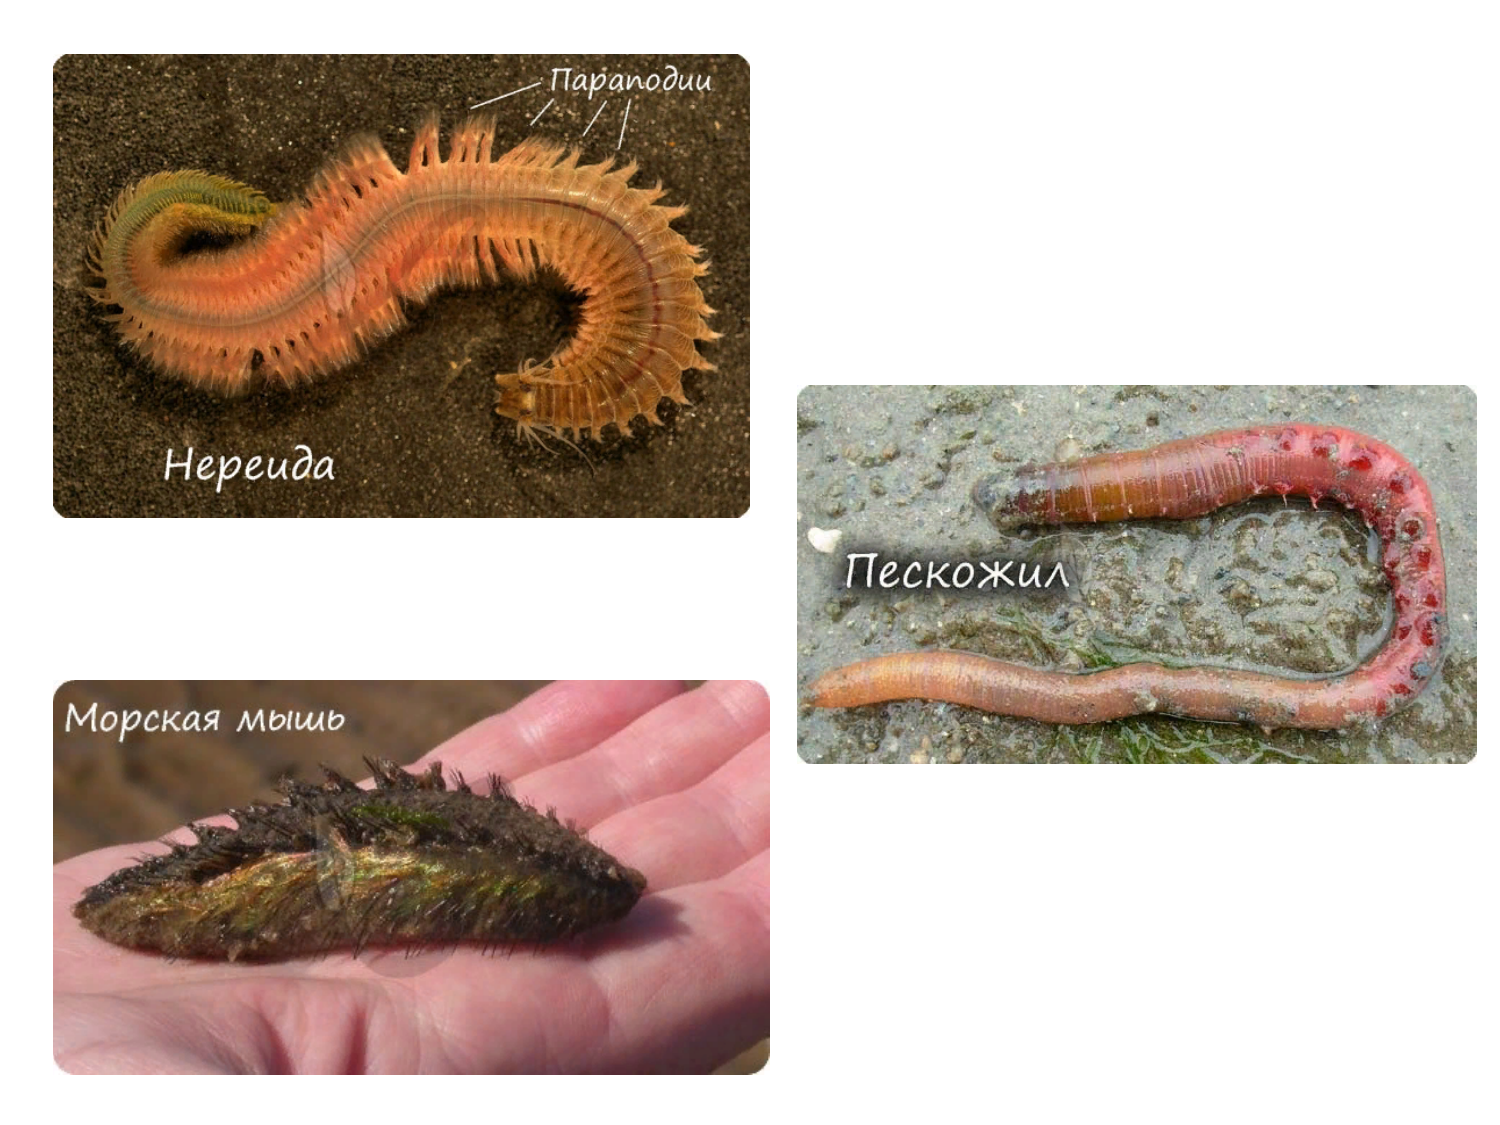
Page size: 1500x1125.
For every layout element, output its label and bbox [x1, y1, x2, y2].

picture [52, 680, 771, 1076]
picture [52, 54, 751, 519]
picture [797, 385, 1477, 764]
